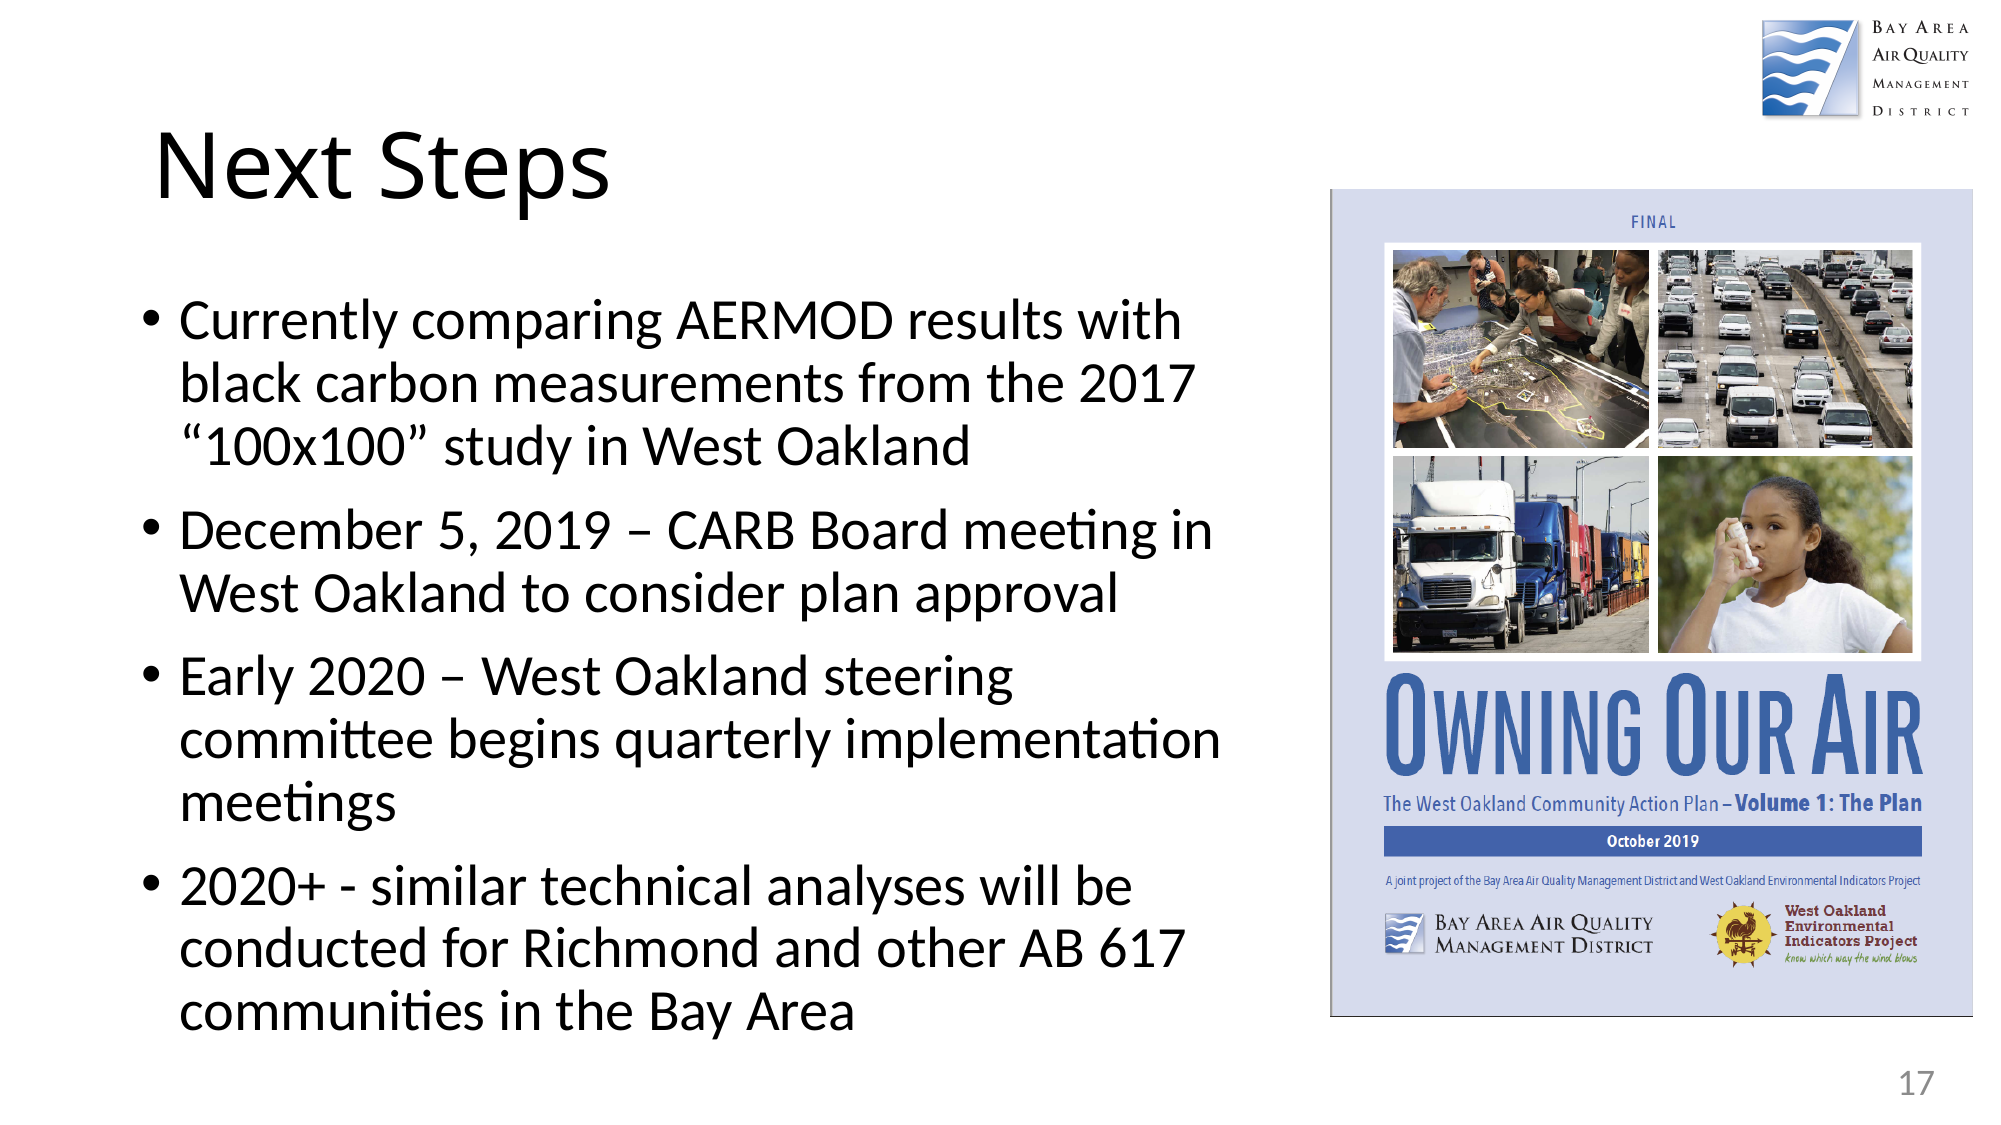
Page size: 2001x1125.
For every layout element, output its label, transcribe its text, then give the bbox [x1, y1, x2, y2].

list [1330, 189, 1973, 1017]
text_box Currently comparing AERMOD results with black carbon measurements from the 2017 “100x100” study in West Oakland December 5, 2019 – CARB Board meeting in West Oakland to consider plan approval Early 2020 – West Oakland steering committee begins quarterly implementation meetings 2020+ - similar technical analyses will be conducted for Richmond and other AB 617 communities in the Bay Area [126, 282, 1242, 1092]
title Next Steps [137, 59, 1863, 278]
slide_number 17 [1500, 1050, 1950, 1110]
picture [1755, 14, 1974, 127]
